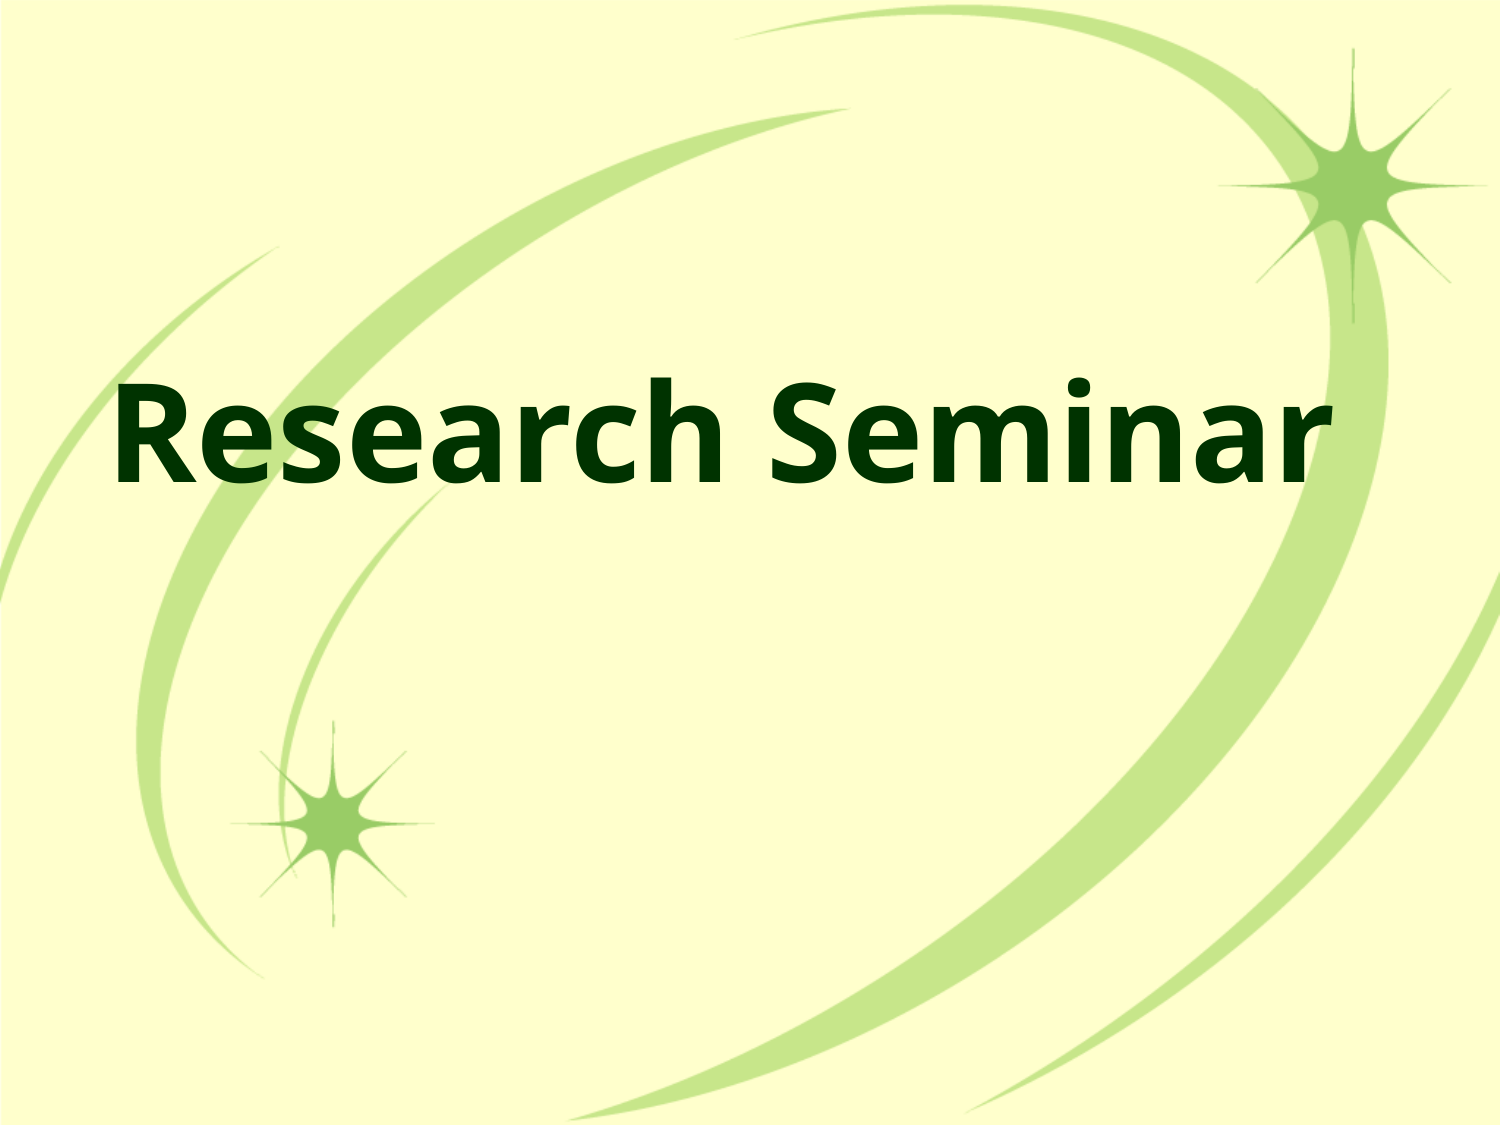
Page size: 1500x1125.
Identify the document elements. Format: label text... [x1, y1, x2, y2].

picture [0, 0, 1500, 1125]
text_box Research Seminar [52, 338, 1391, 518]
